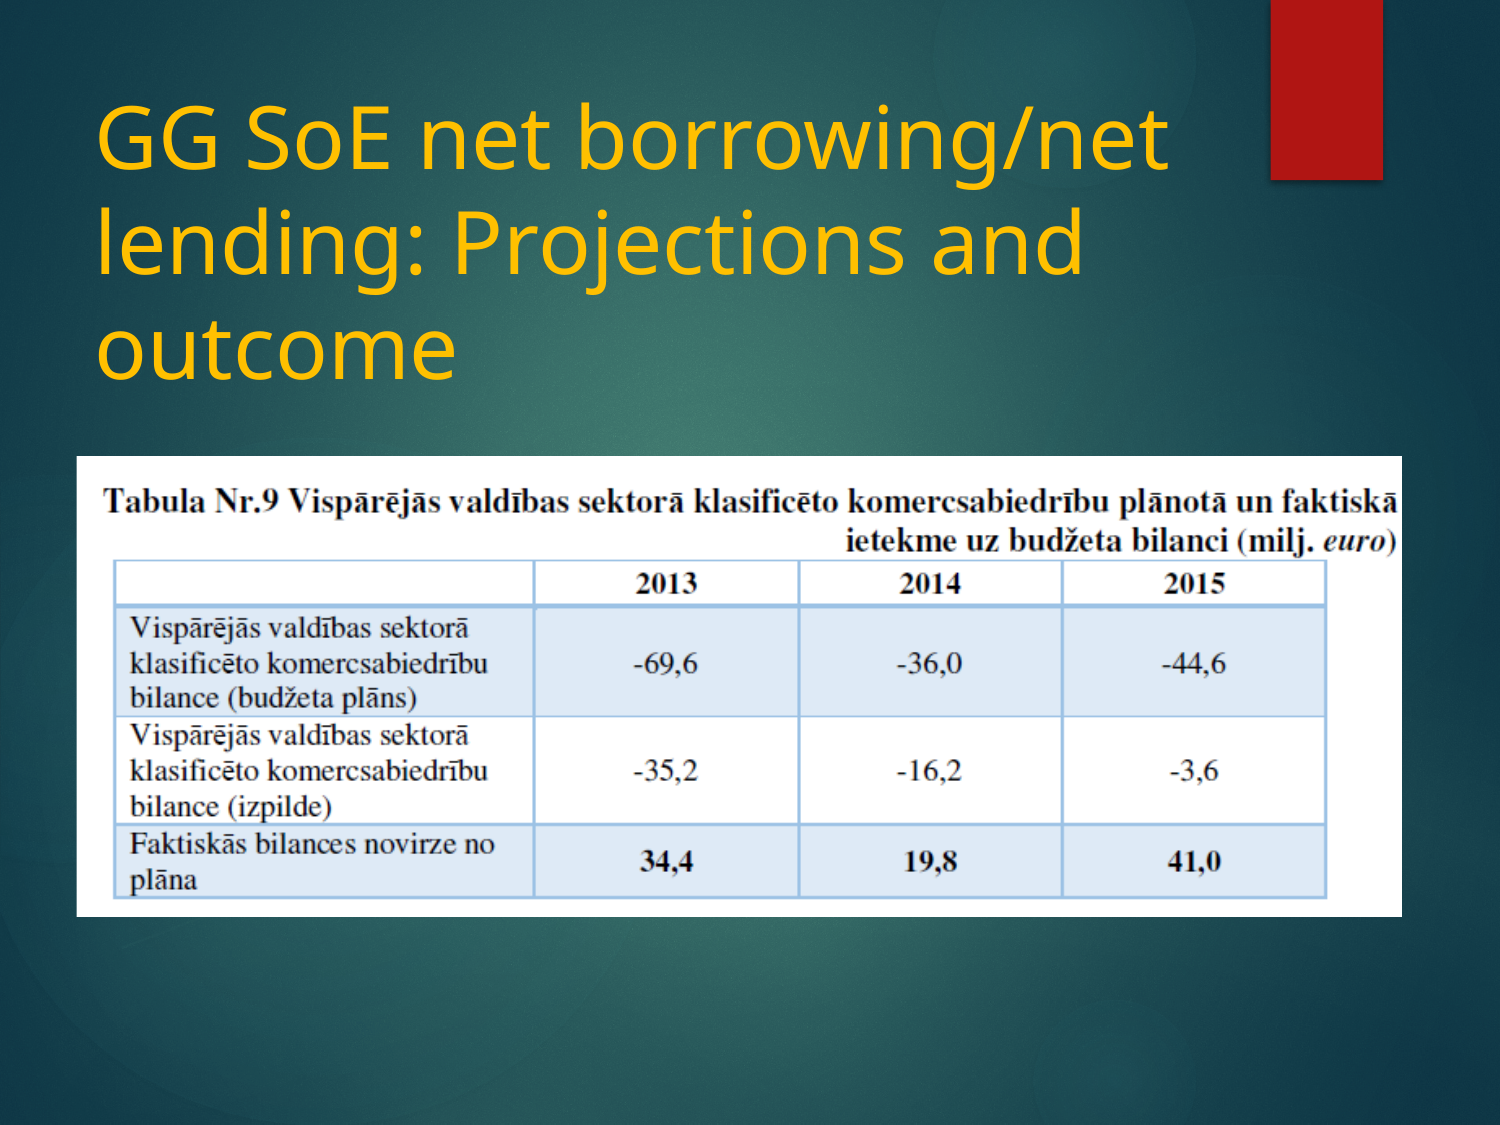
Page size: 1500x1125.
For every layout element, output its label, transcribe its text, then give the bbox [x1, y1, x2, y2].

picture [76, 455, 1403, 918]
title GG SoE net borrowing/net lending: Projections and outcome [79, 74, 1237, 433]
